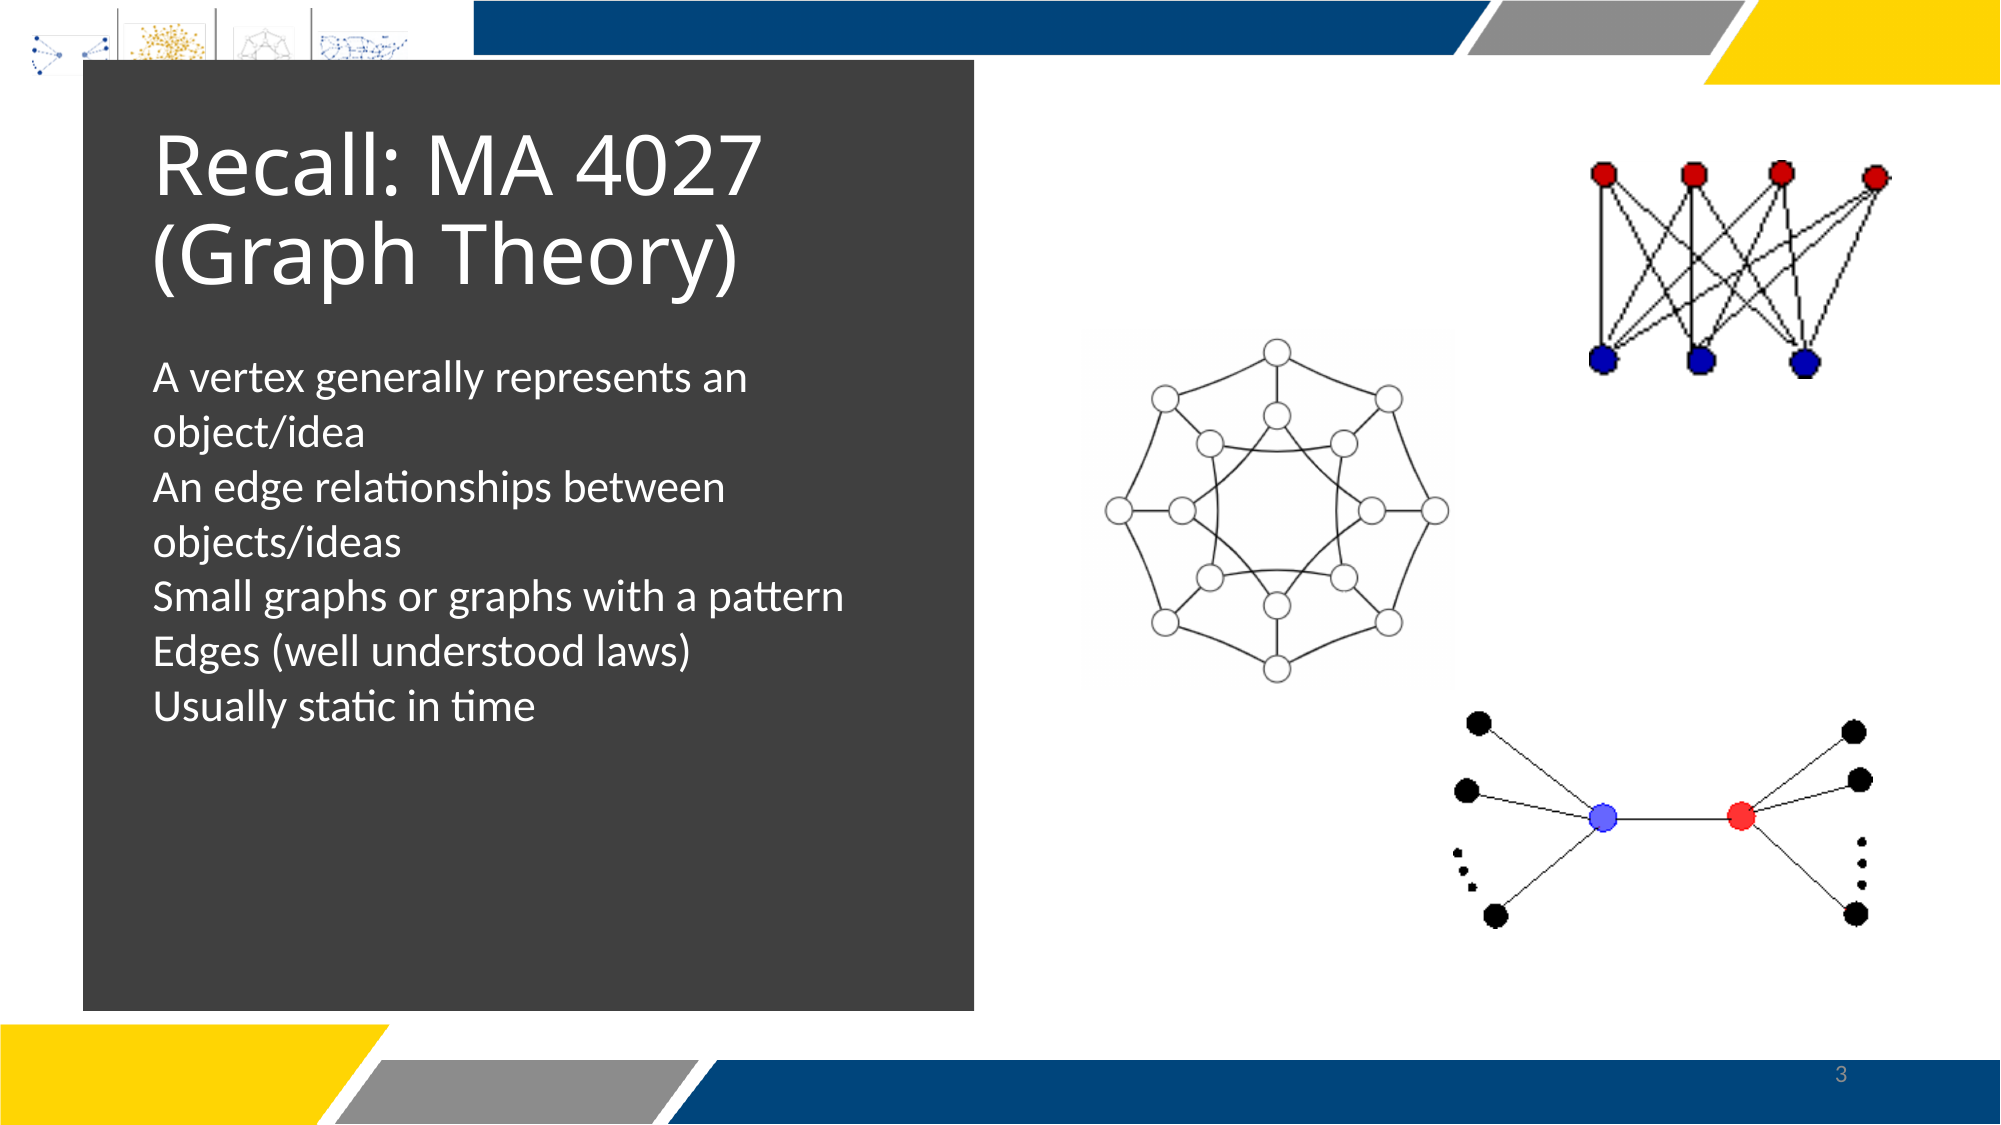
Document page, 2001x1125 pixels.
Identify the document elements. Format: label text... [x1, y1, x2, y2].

text_box [82, 59, 975, 1012]
list A vertex generally represents an object/idea An edge relationships between objects/ideas Small graphs or graphs with a pattern Edges (well understood laws) Usually static in time [137, 338, 926, 960]
picture [1589, 160, 1892, 379]
picture [475, 0, 2000, 84]
picture [1081, 329, 1455, 690]
picture [0, 1024, 2000, 1125]
picture [32, 8, 408, 86]
slide_number 3 [1412, 1042, 1863, 1103]
picture [1453, 710, 1873, 929]
title Recall: MA 4027 (Graph Theory) [137, 115, 926, 311]
